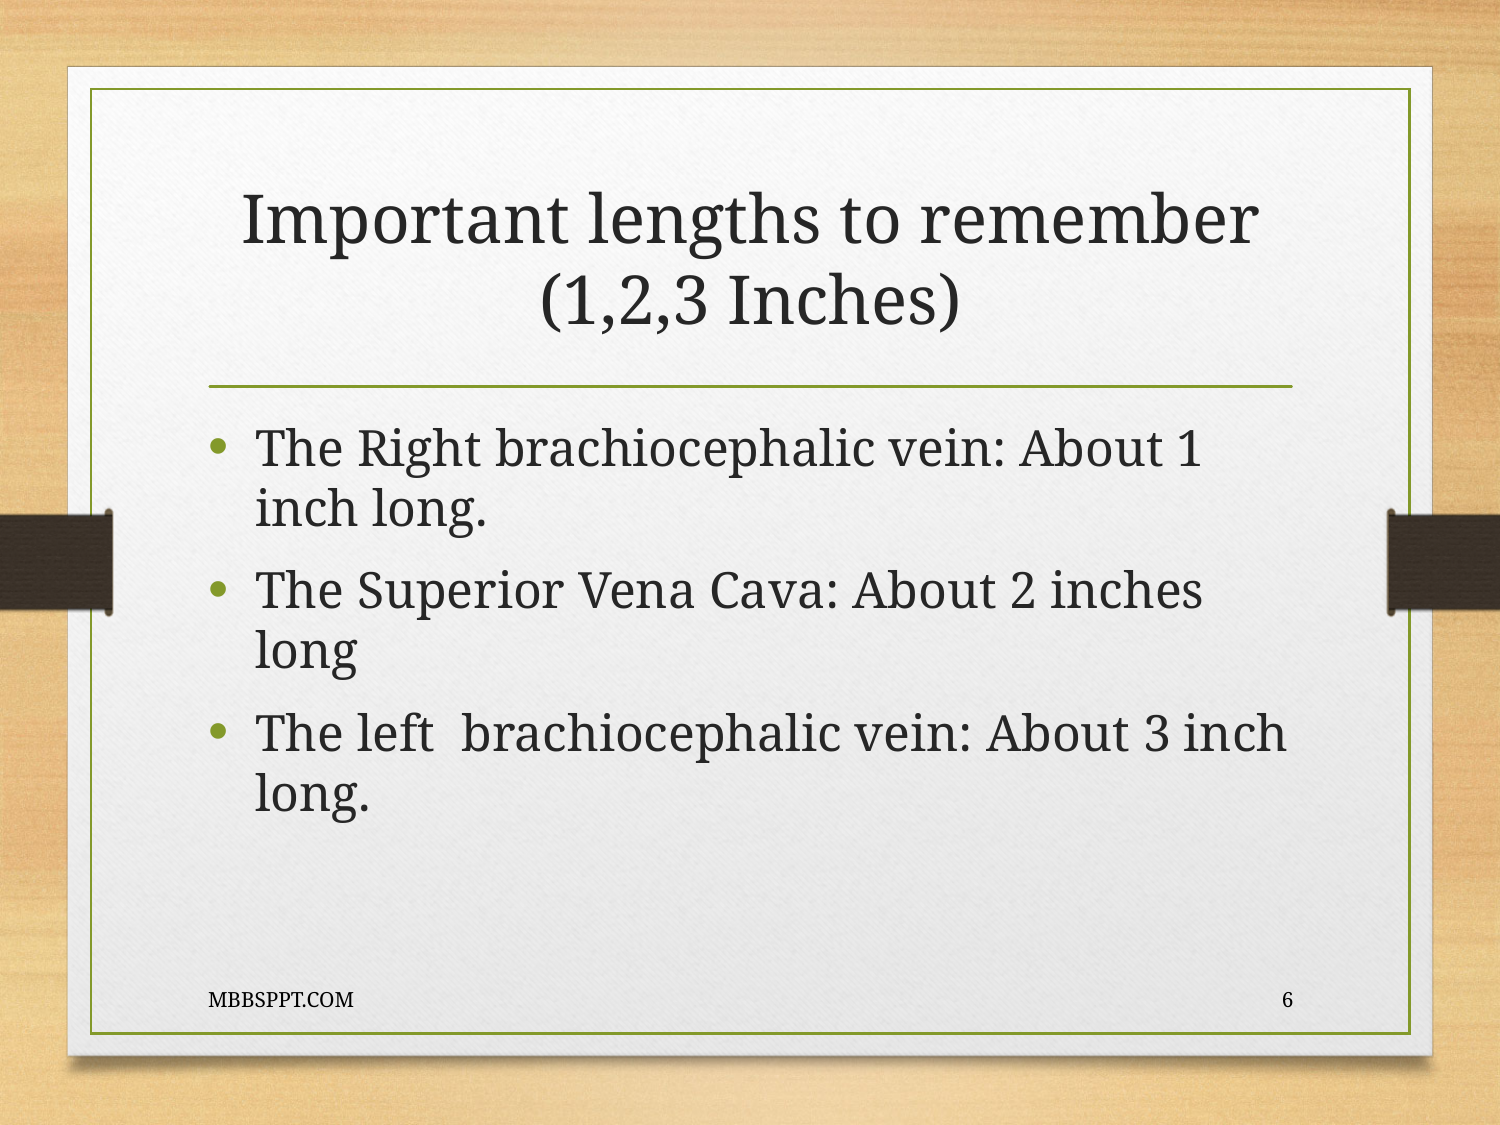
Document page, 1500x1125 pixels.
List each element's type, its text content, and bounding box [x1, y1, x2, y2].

title Important lengths to remember (1,2,3 Inches) [193, 150, 1309, 365]
picture [0, 0, 1500, 1125]
slide_number 6 [1243, 977, 1309, 1024]
footer MBBSPPT.COM [193, 977, 1031, 1024]
list The Right brachiocephalic vein: About 1 inch long. The Superior Vena Cava: About 2 inches long The left brachiocephalic vein: About 3 inch long. [193, 408, 1309, 974]
